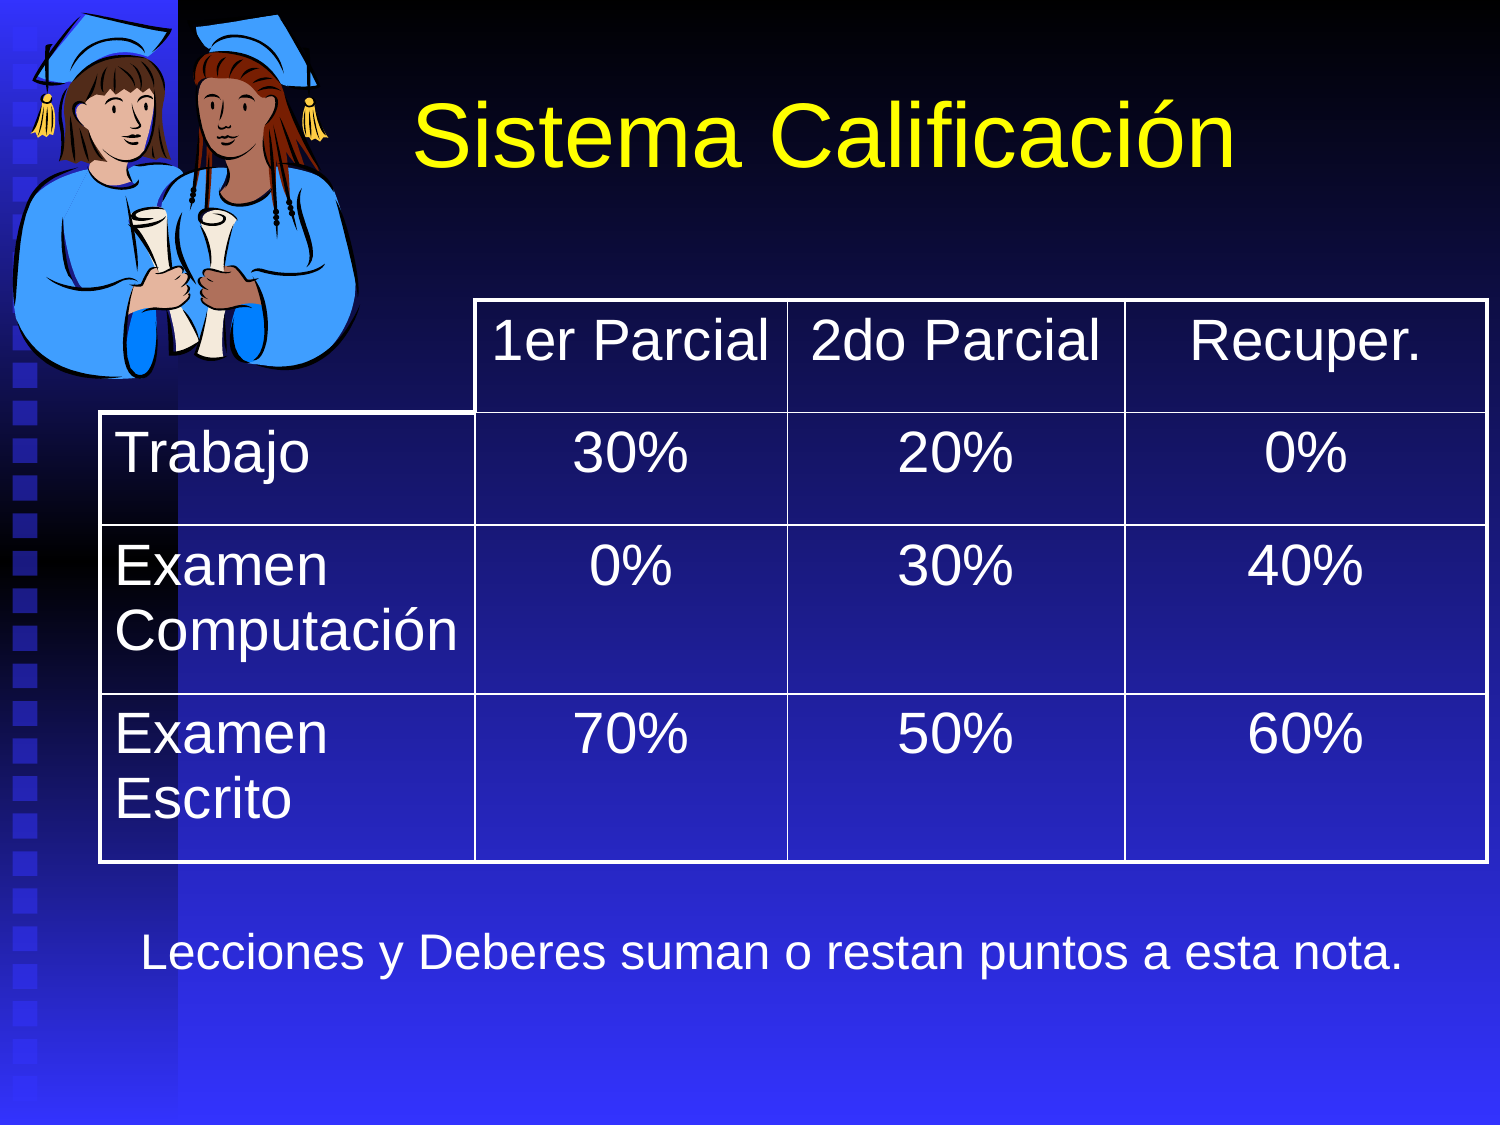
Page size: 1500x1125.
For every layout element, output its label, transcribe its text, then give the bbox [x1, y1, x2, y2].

table_cell Examen Escrito [102, 695, 474, 860]
table_cell 30% [476, 413, 787, 524]
table_header 2do Parcial [788, 302, 1124, 412]
table_cell 0% [476, 526, 787, 693]
table_cell Trabajo [102, 415, 474, 524]
table_cell 0% [1126, 413, 1485, 524]
table_cell 70% [476, 695, 787, 860]
picture [6, 12, 363, 388]
table_cell 50% [788, 695, 1124, 860]
table_header Recuper. [1126, 302, 1485, 412]
table_cell Examen Computación [102, 526, 474, 693]
text_box Lecciones y Deberes suman o restan puntos a esta nota. [125, 912, 1420, 988]
title Sistema Calificación [367, 37, 1463, 226]
table_cell 30% [788, 526, 1124, 693]
table_header 1er Parcial [477, 302, 787, 412]
table_header [100, 300, 473, 410]
table_cell 60% [1126, 695, 1485, 860]
table_cell 20% [788, 413, 1124, 524]
table_cell 40% [1126, 526, 1485, 693]
